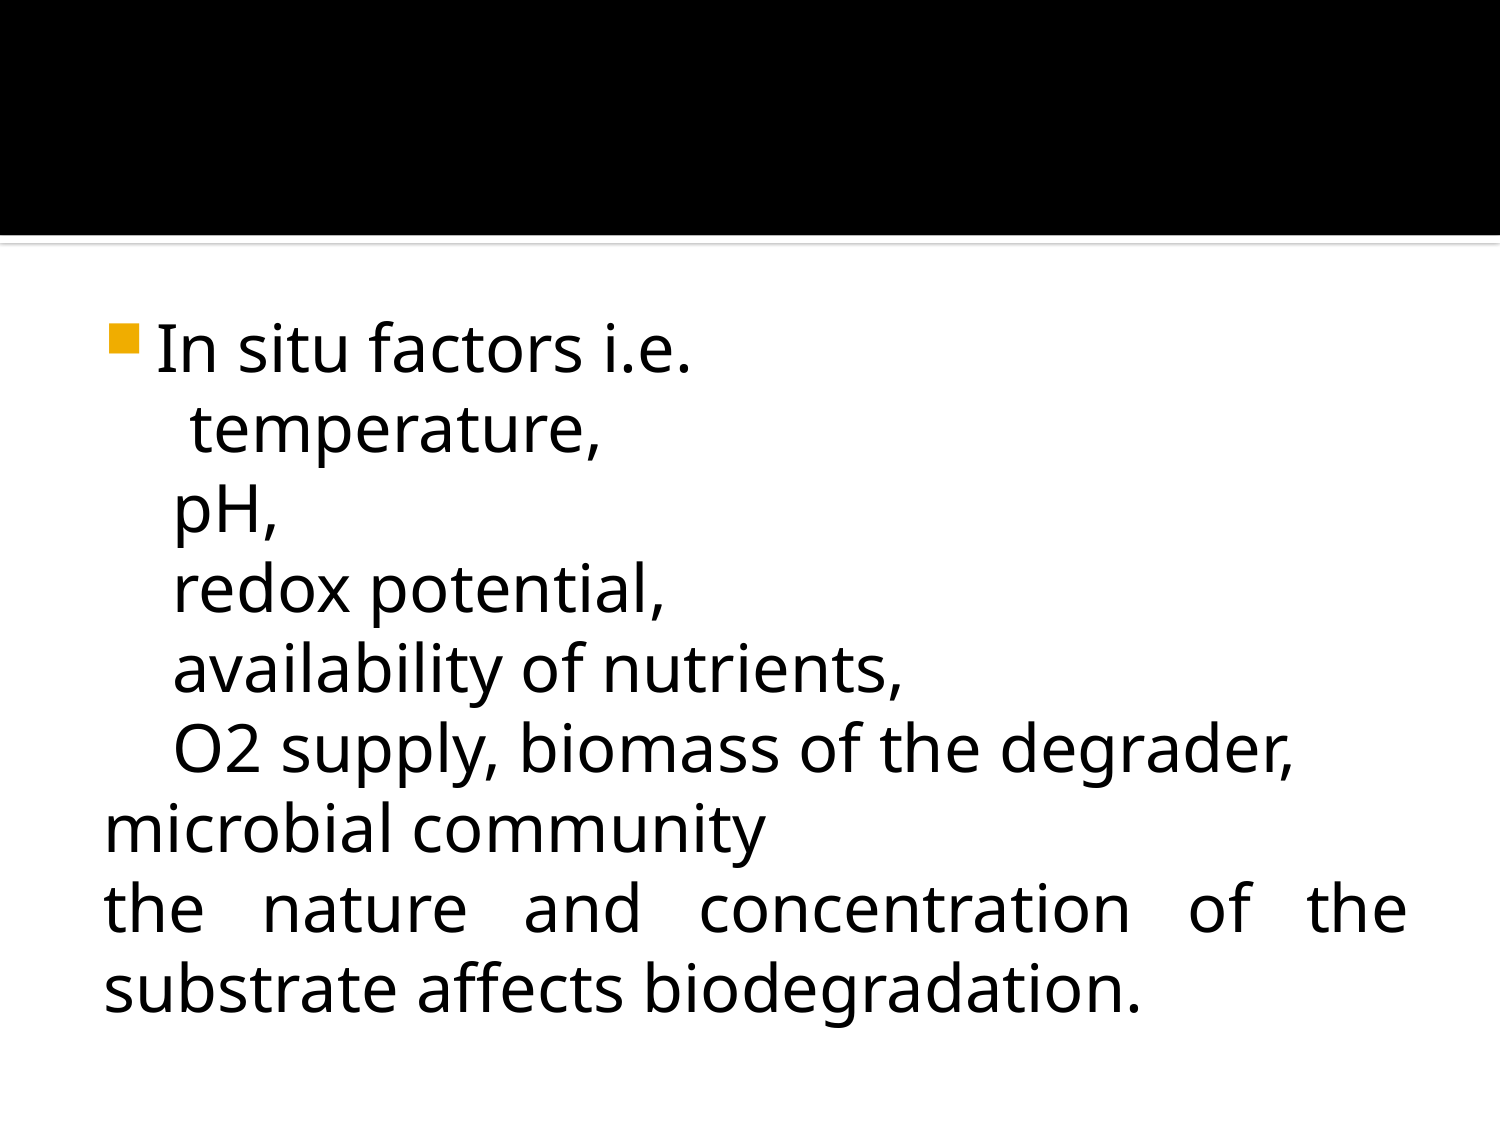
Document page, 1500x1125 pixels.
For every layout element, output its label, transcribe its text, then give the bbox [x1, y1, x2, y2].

list In situ factors i.e. temperature, pH, redox potential, availability of nutrients, O2 supply, biomass of the degrader, microbial community the nature and concentration of the substrate affects biodegradation. [75, 291, 1425, 1050]
